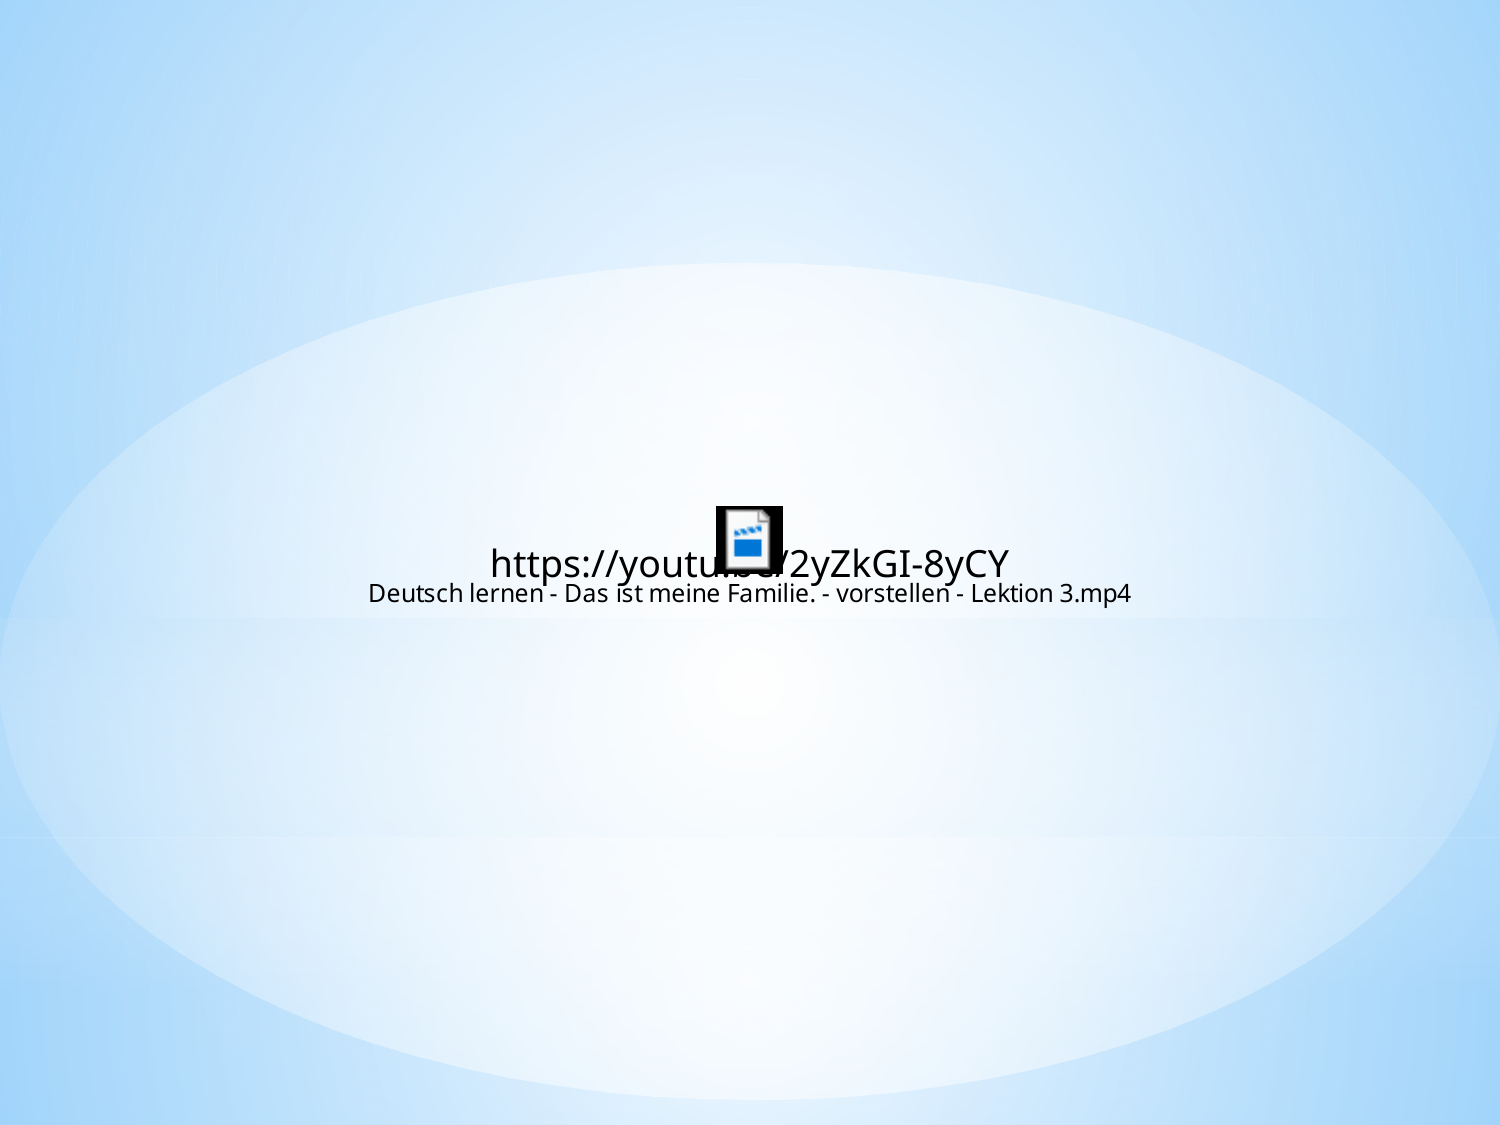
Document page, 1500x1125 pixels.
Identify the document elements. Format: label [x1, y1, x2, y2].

text_box [295, 506, 1205, 619]
